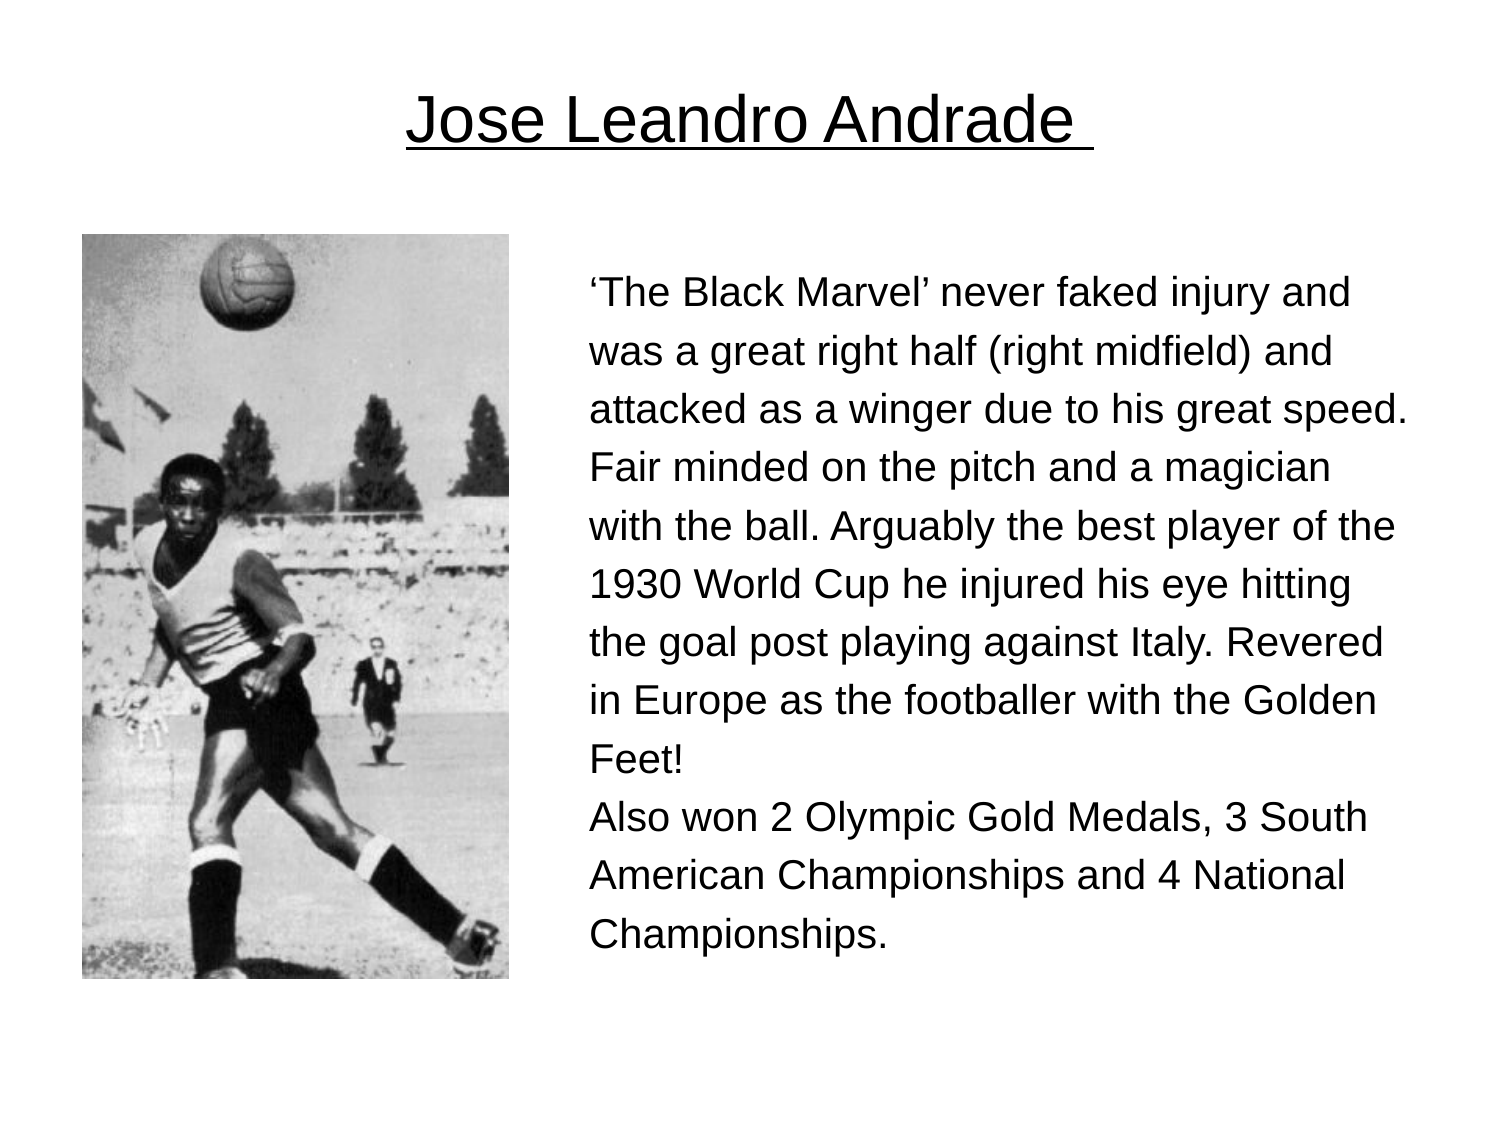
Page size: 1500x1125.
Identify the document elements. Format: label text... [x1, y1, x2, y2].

picture [81, 234, 509, 979]
list ‘The Black Marvel’ never faked injury and was a great right half (right midfield) and attacked as a winger due to his great speed. Fair minded on the pitch and a magician with the ball. Arguably the best player of the 1930 World Cup he injured his eye hitting the goal post playing against Italy. Revered in Europe as the footballer with the Golden Feet! Also won 2 Olympic Gold Medals, 3 South American Championships and 4 National Championships. [574, 257, 1425, 1005]
title Jose Leandro Andrade [75, 45, 1425, 188]
